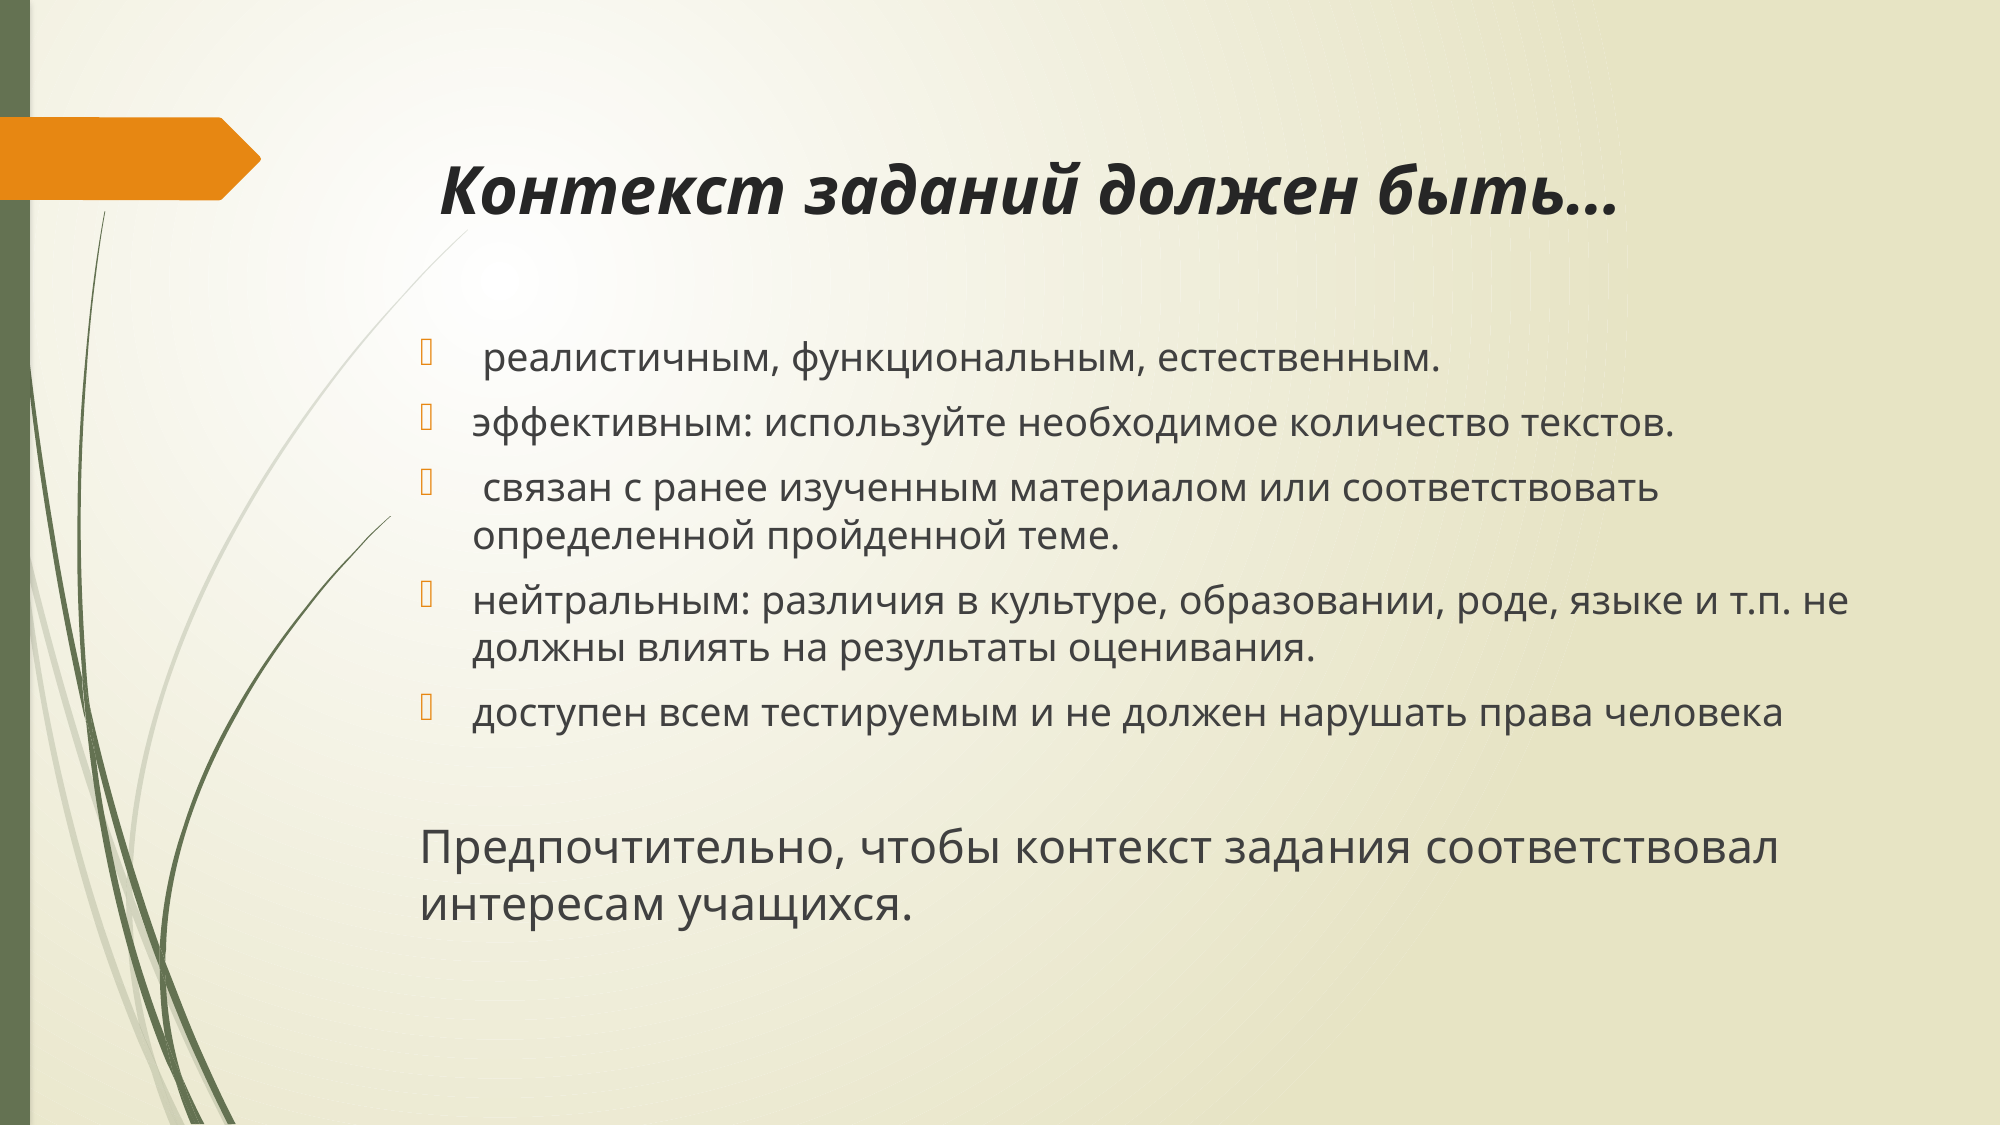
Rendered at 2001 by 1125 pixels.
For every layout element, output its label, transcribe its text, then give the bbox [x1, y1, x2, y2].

list реалистичным, функциональным, естественным. эффективным: используйте необходимое количество текстов. связан с ранее изученным материалом или соответствовать определенной пройденной теме. нейтральным: различия в культуре, образовании, роде, языке и т.п. не должны влиять на результаты оценивания. доступен всем тестируемым и не должен нарушать права человека Предпочтительно, чтобы контекст задания соответствовал интересам учащихся. [404, 324, 1868, 945]
title Контекст заданий должен быть… [424, 59, 1887, 270]
